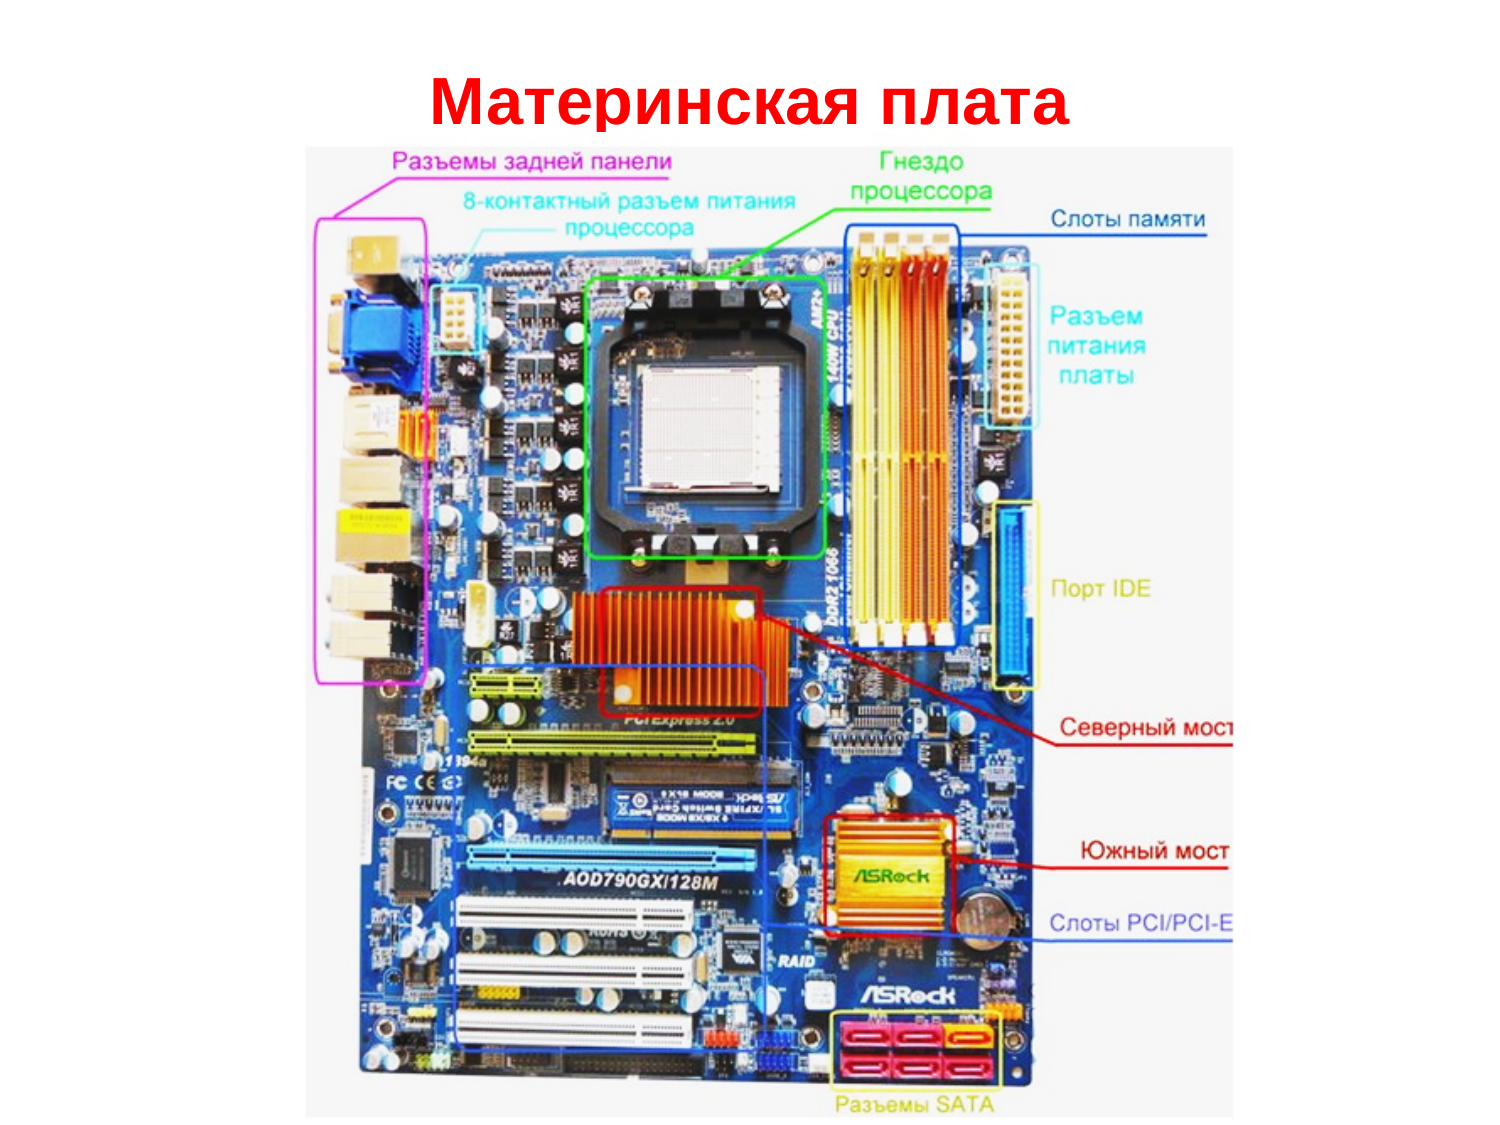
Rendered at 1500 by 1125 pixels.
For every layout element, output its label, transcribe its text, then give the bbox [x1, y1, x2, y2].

title Материнская плата [103, 59, 1397, 146]
picture [301, 132, 1235, 1121]
